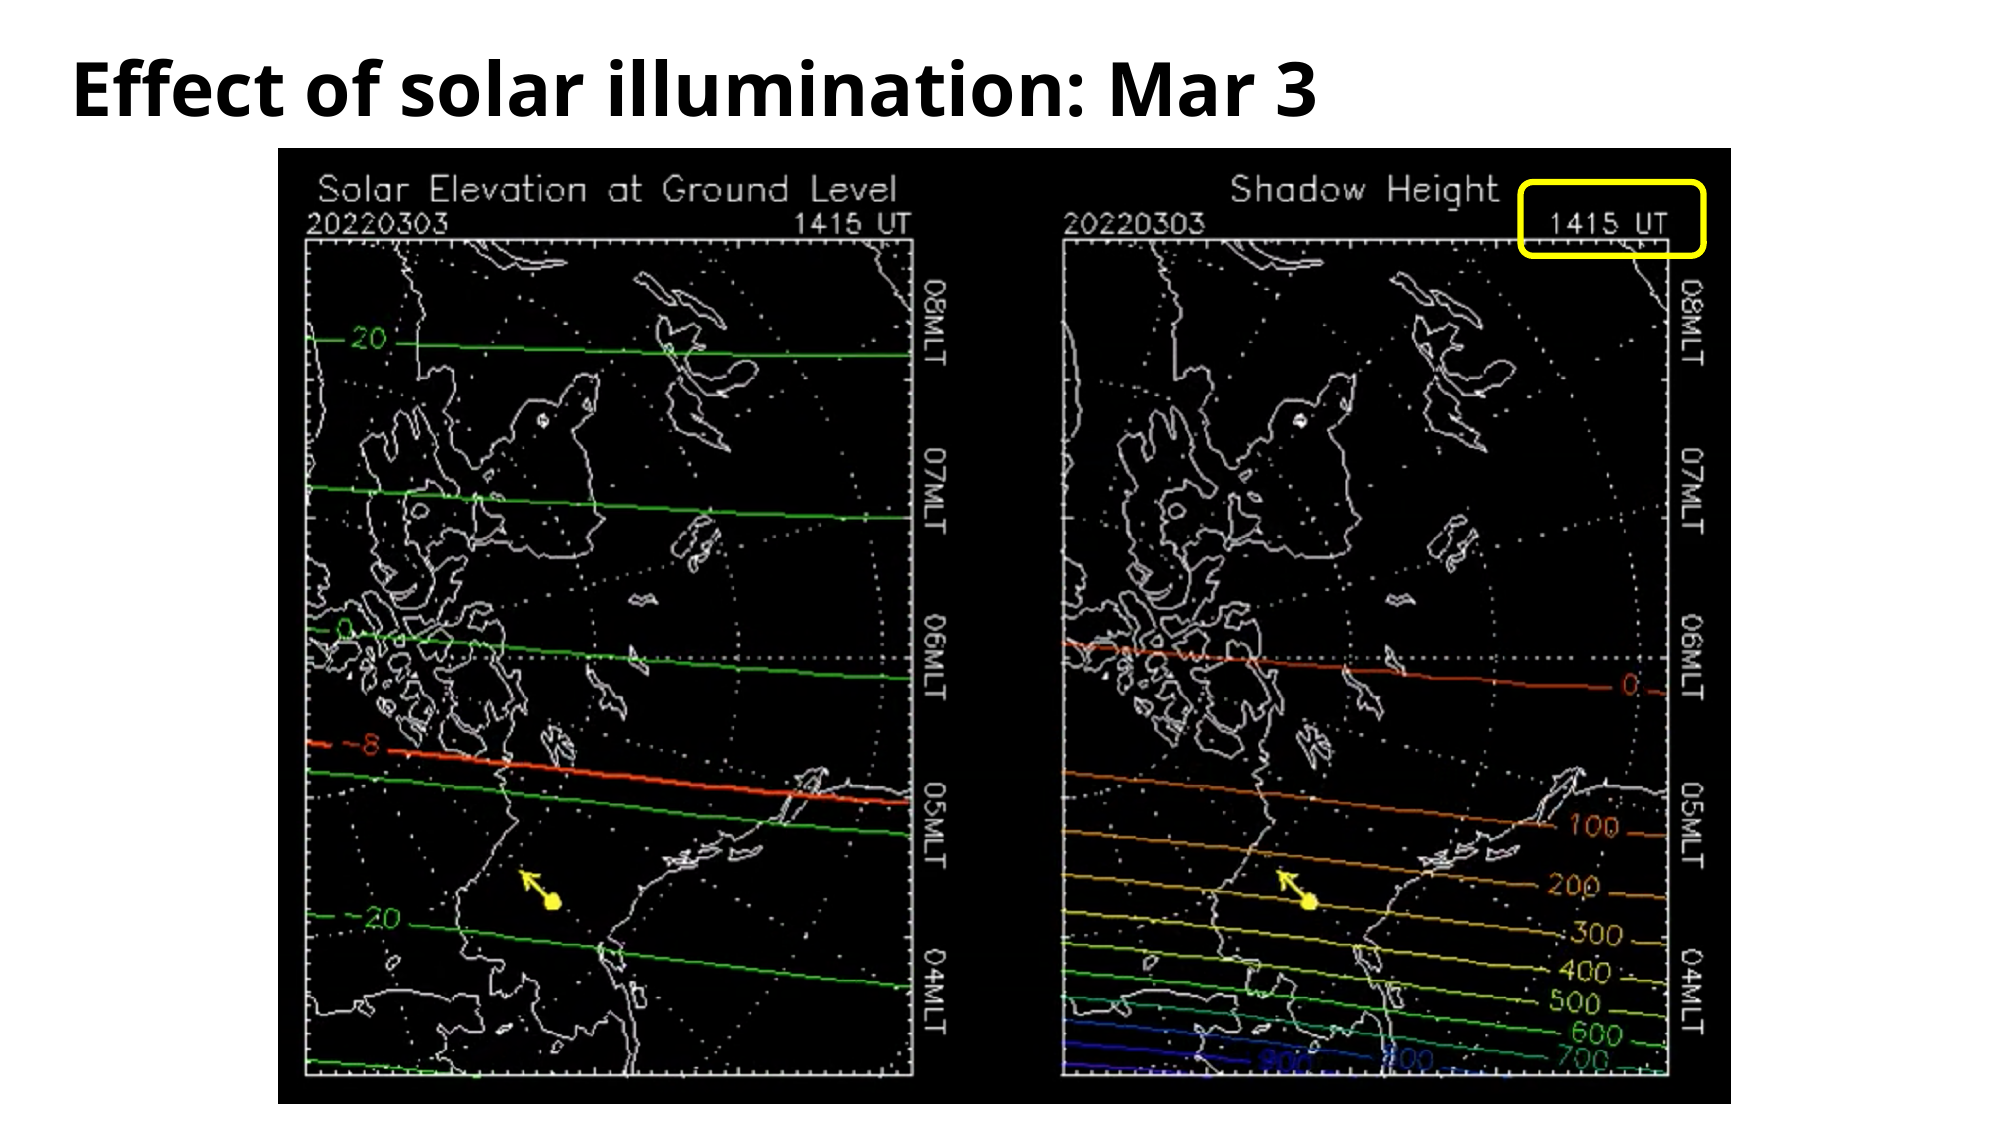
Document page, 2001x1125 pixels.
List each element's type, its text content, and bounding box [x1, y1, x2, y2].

picture [278, 148, 1731, 1104]
text_box Effect of solar illumination: Mar 3 [55, 18, 1542, 167]
